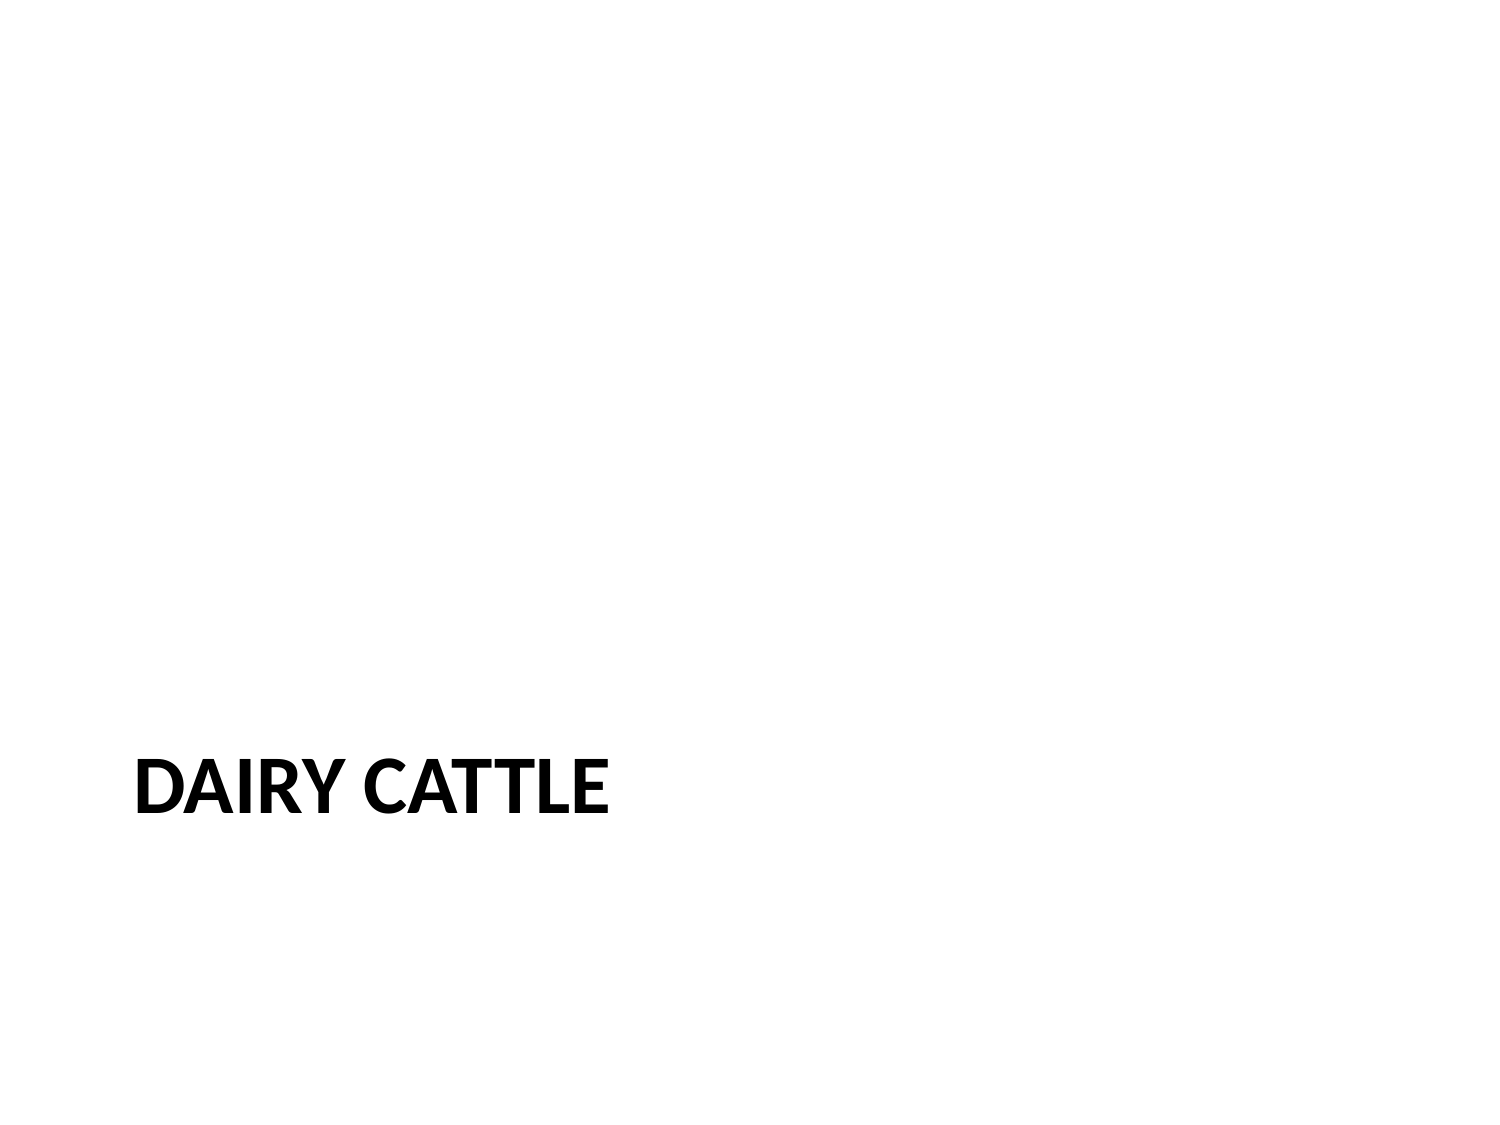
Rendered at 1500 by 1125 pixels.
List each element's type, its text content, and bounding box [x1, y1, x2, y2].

title Dairy Cattle [118, 722, 1394, 947]
